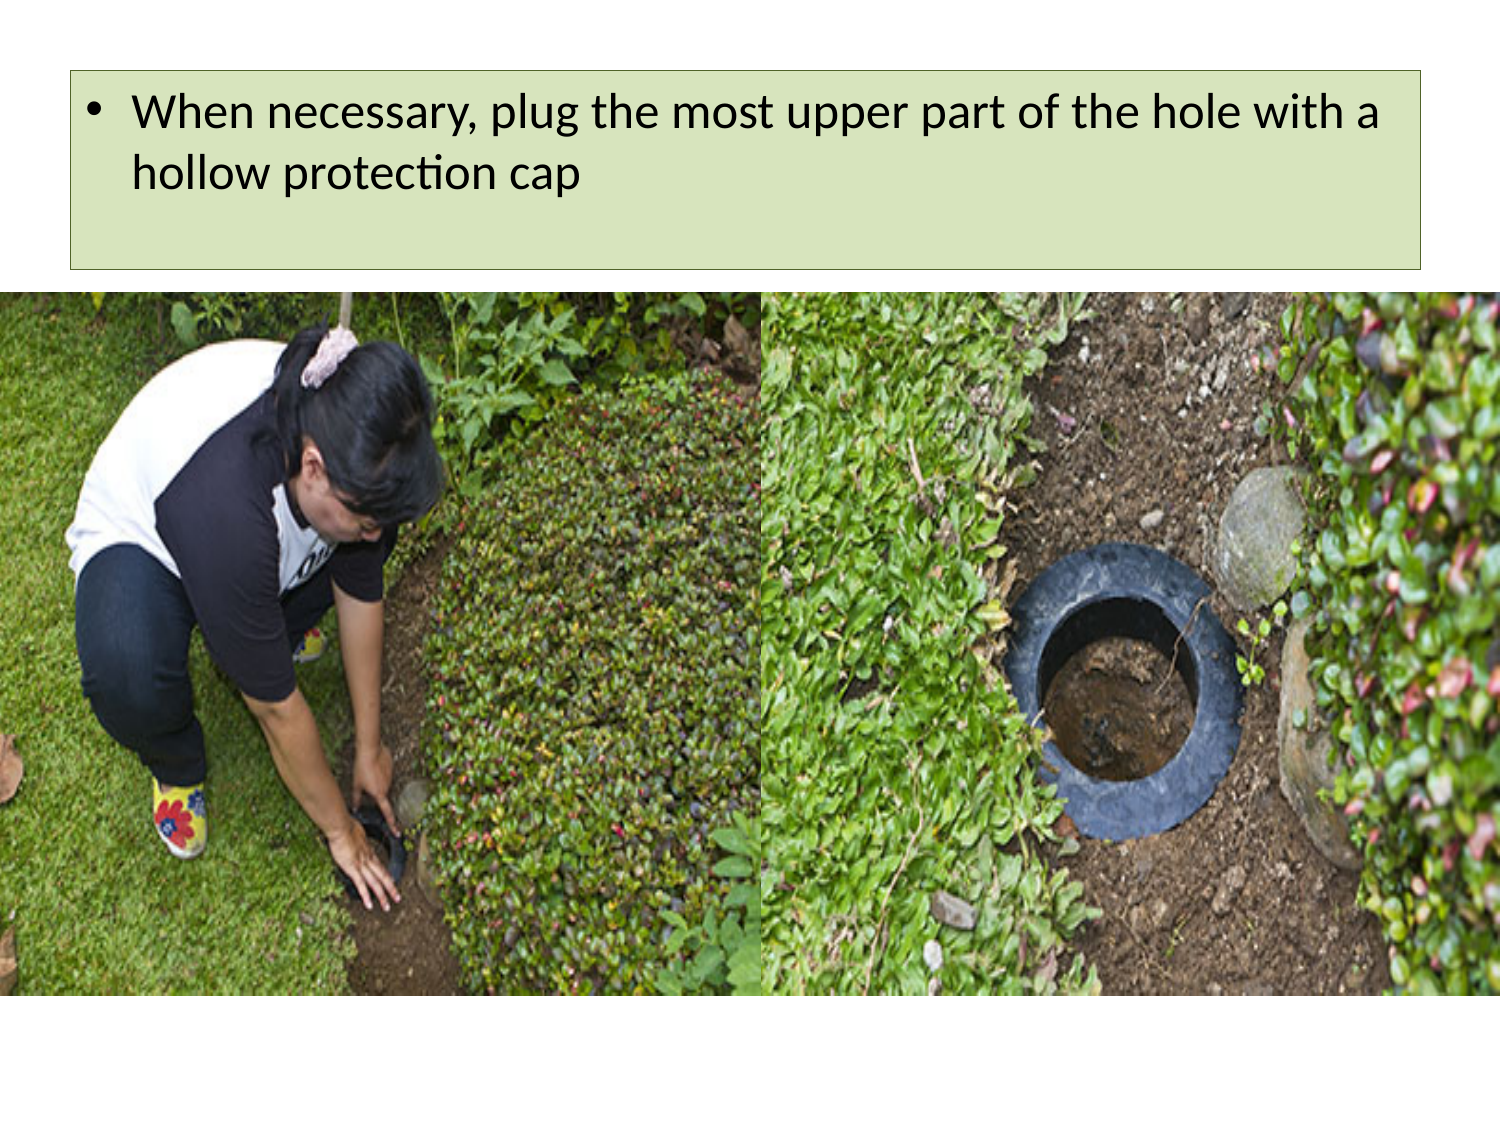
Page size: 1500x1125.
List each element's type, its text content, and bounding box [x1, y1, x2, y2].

picture [0, 292, 1500, 997]
list When necessary, plug the most upper part of the hole with a hollow protection cap [70, 70, 1421, 270]
